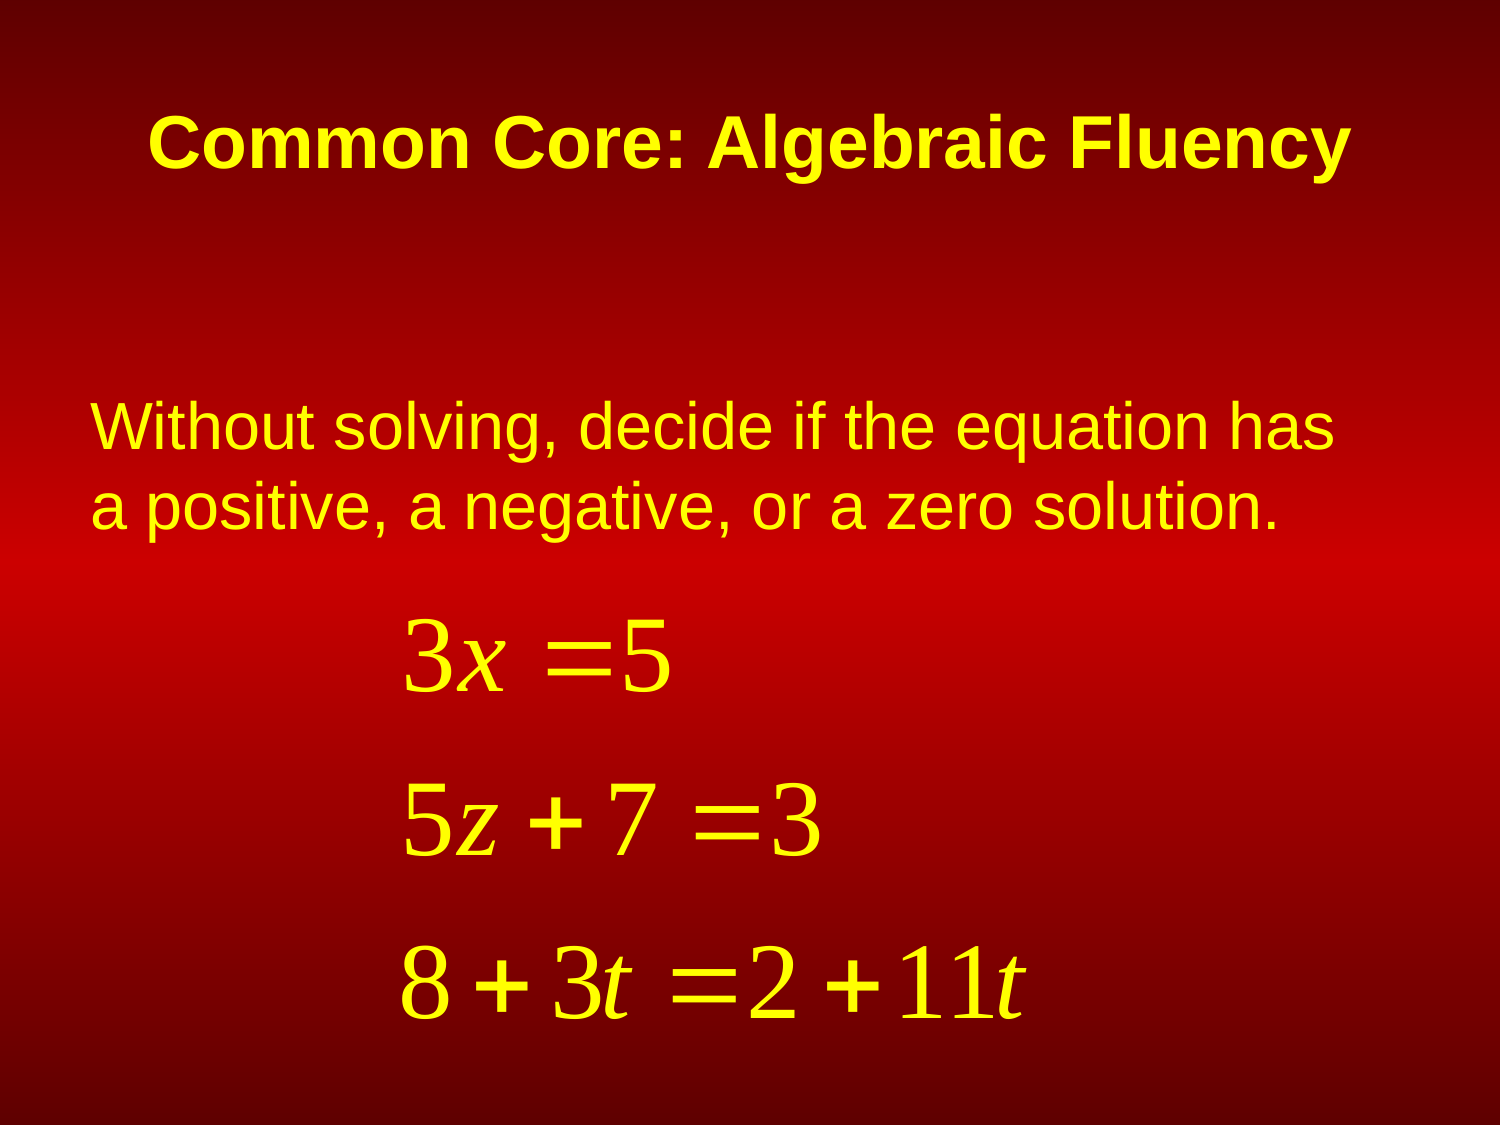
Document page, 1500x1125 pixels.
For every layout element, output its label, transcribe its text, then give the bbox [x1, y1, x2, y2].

list Without solving, decide if the equation has a positive, a negative, or a zero solution. [74, 374, 1376, 1006]
title Common Core: Algebraic Fluency [74, 44, 1426, 233]
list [387, 591, 1051, 1046]
